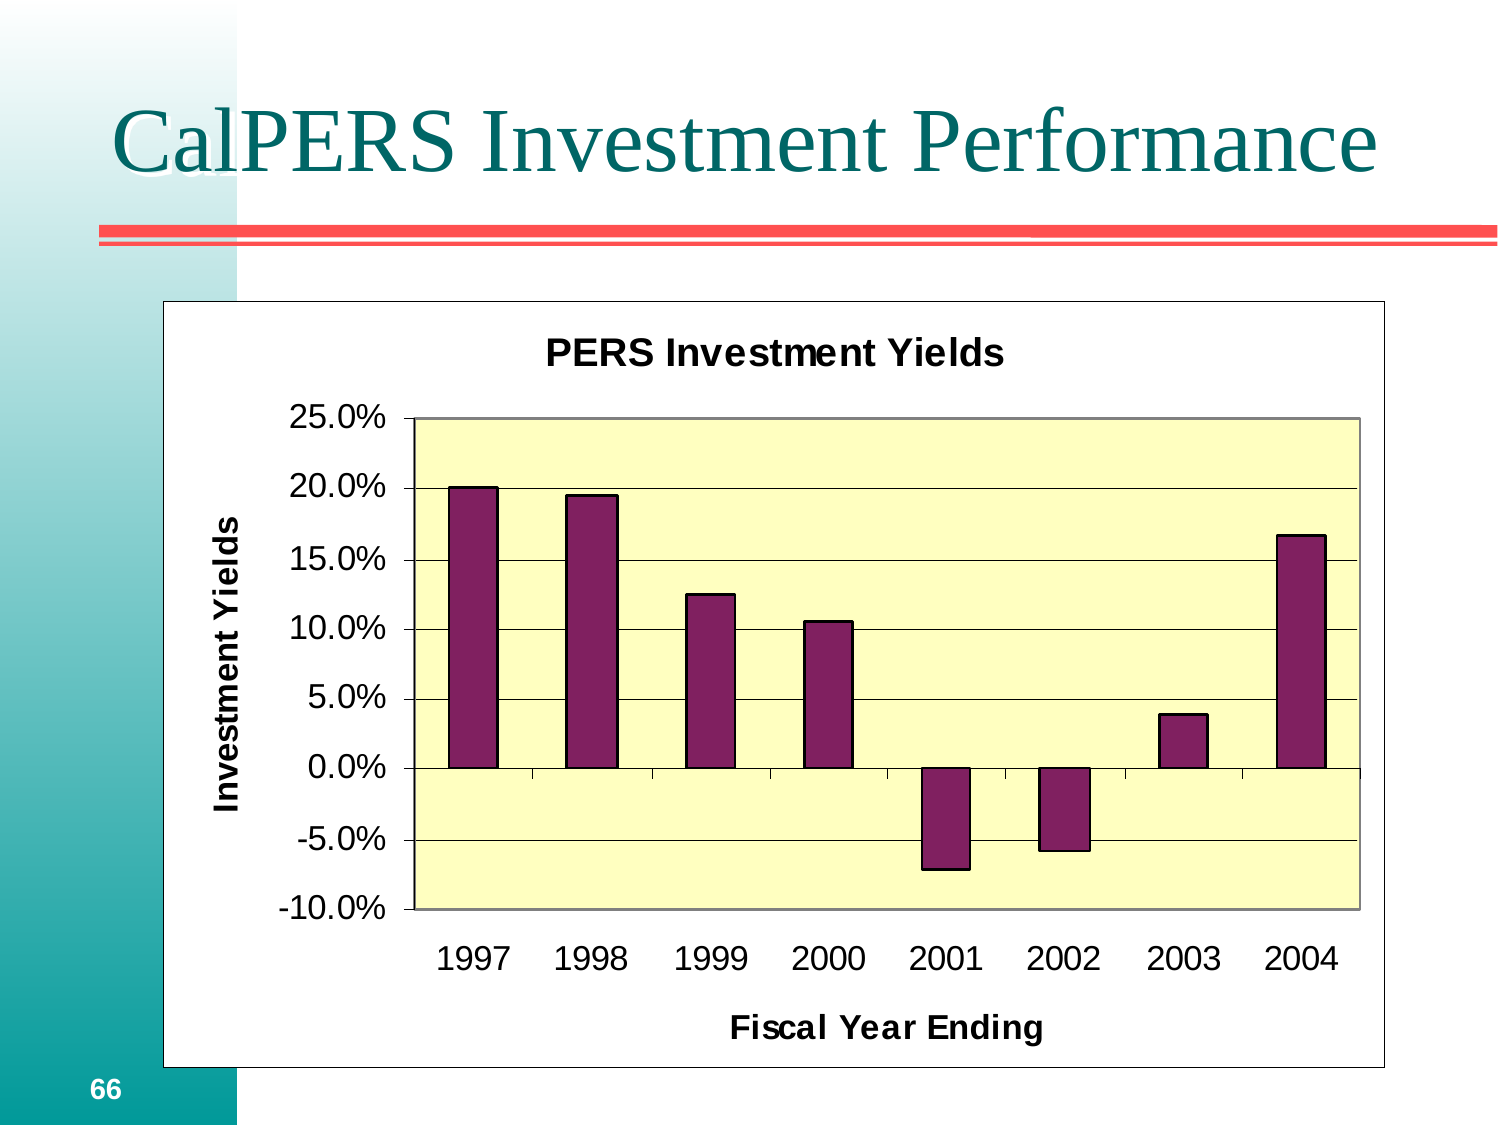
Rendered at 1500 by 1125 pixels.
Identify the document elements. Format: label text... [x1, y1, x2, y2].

title CalPERS Investment Performance [96, 43, 1450, 225]
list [149, 287, 1401, 1081]
slide_number 66 [62, 1050, 138, 1125]
